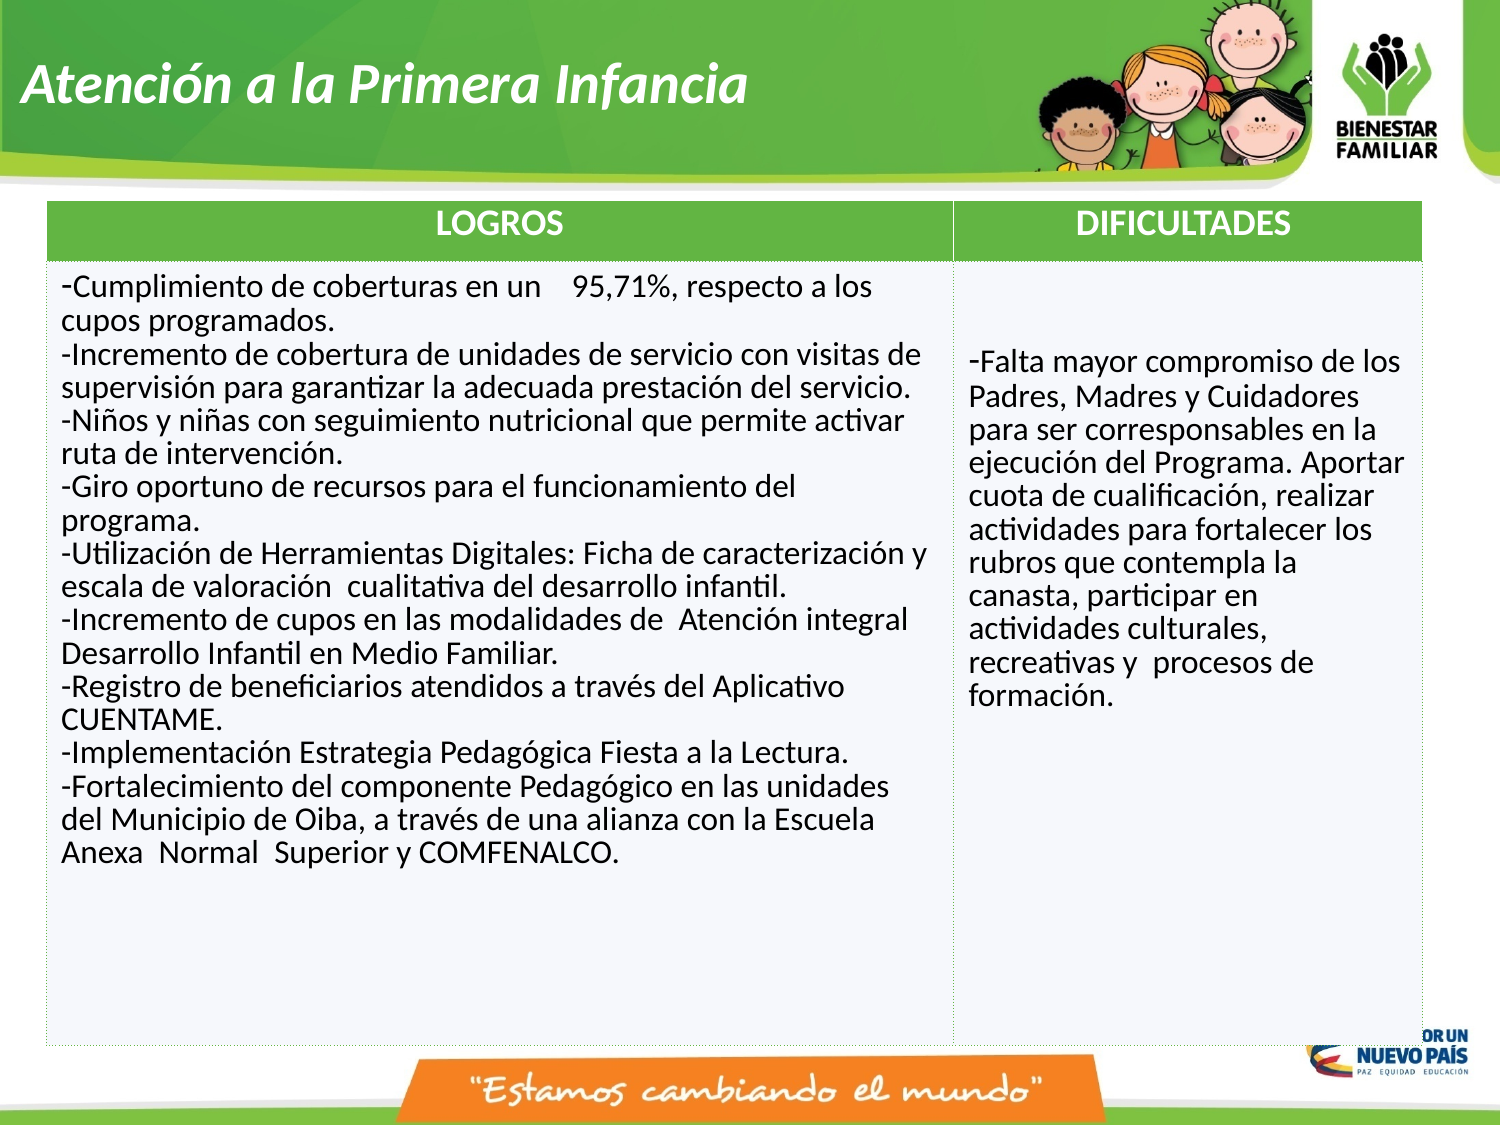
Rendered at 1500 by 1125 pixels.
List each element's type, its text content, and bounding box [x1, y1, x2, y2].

table_header LOGROS [47, 201, 953, 261]
text_box Atención a la Primera Infancia [6, 38, 1009, 123]
table_header DIFICULTADES [954, 201, 1422, 261]
picture [0, 0, 1500, 1125]
table_cell -Falta mayor compromiso de los Padres, Madres y Cuidadores para ser corresponsables en la ejecución del Programa. Aportar cuota de cualificación, realizar actividades para fortalecer los rubros que contempla la canasta, participar en actividades culturales, recreativas y procesos de formación. [954, 261, 1423, 1045]
table_cell -Cumplimiento de coberturas en un 95,71%, respecto a los cupos programados. -Incremento de cobertura de unidades de servicio con visitas de supervisión para garantizar la adecuada prestación del servicio. -Niños y niñas con seguimiento nutricional que permite activar ruta de intervención. -Giro oportuno de recursos para el funcionamiento del programa. -Utilización de Herramientas Digitales: Ficha de caracterización y escala de valoración cualitativa del desarrollo infantil. -Incremento de cupos en las modalidades de Atención integral Desarrollo Infantil en Medio Familiar. -Registro de beneficiarios atendidos a través del Aplicativo CUENTAME. -Implementación Estrategia Pedagógica Fiesta a la Lectura. -Fortalecimiento del componente Pedagógico en las unidades del Municipio de Oiba, a través de una alianza con la Escuela Anexa Normal Superior y COMFENALCO. [46, 261, 954, 1045]
